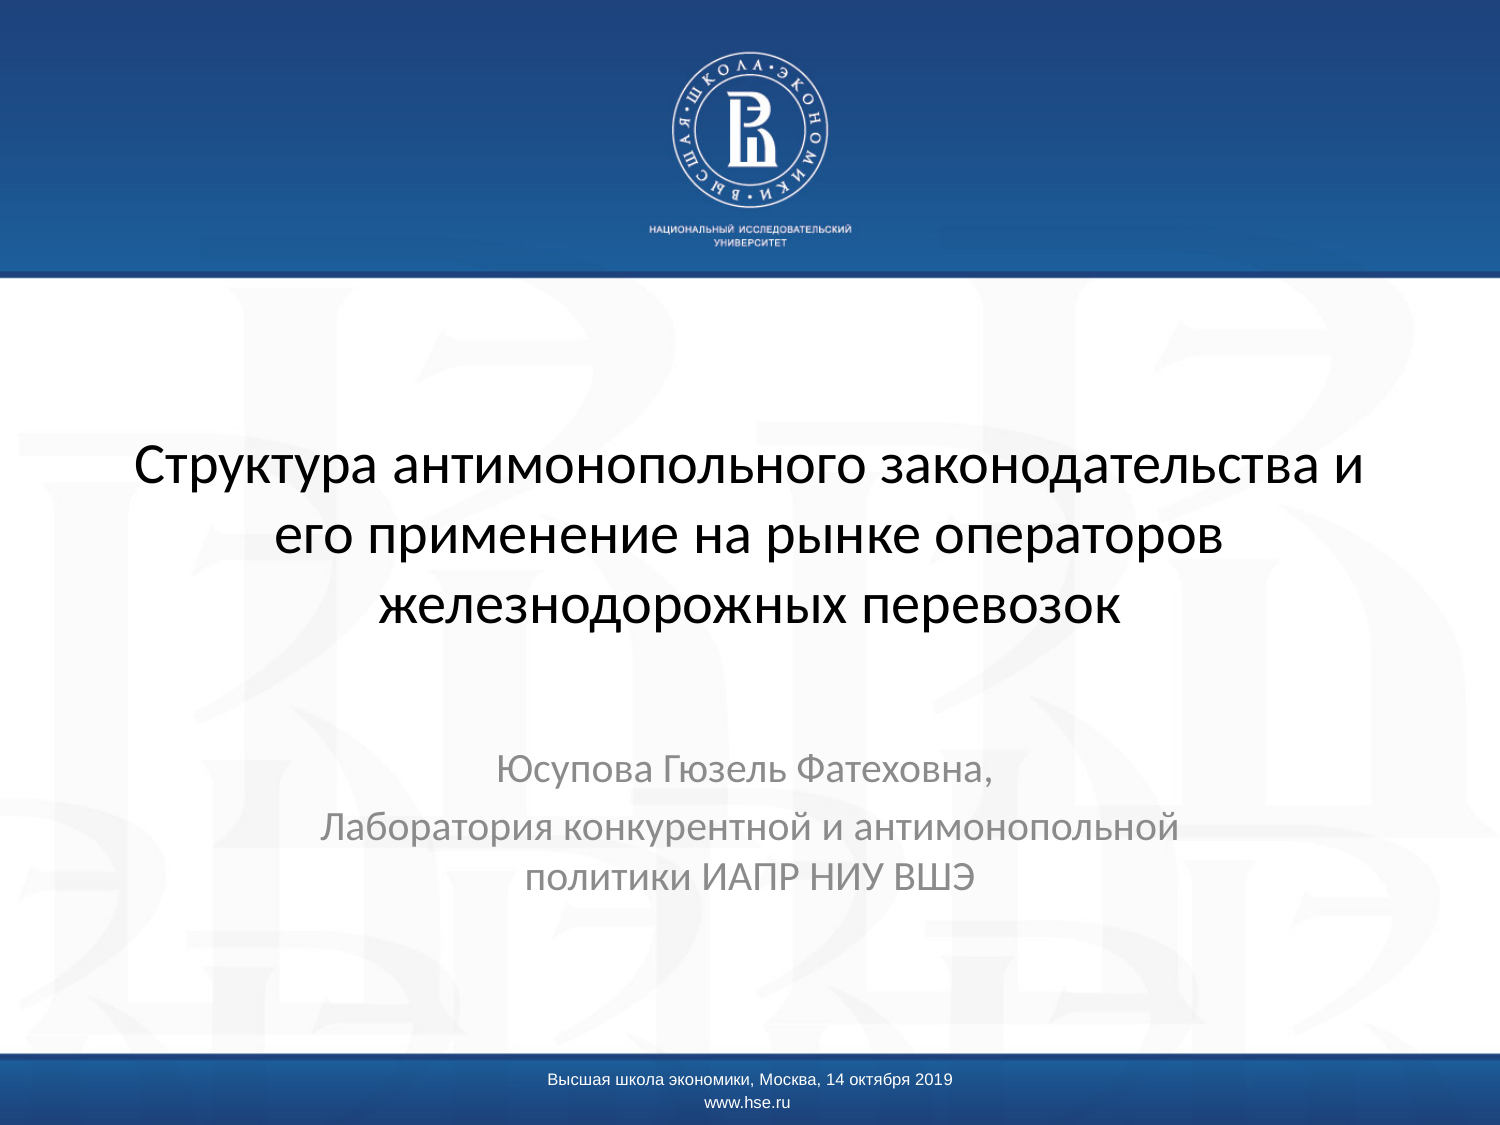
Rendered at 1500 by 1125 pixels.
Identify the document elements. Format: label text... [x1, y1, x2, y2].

subtitle Юсупова Гюзель Фатеховна, Лаборатория конкурентной и антимонопольной политики ИАПР НИУ ВШЭ [224, 732, 1276, 922]
picture [0, 0, 1500, 1125]
text_box Высшая школа экономики, Москва, 14 октября 2019 www.hse.ru [224, 1060, 1275, 1119]
title Структура антимонопольного законодательства и его применение на рынке операторов железнодорожных перевозок [112, 349, 1388, 712]
